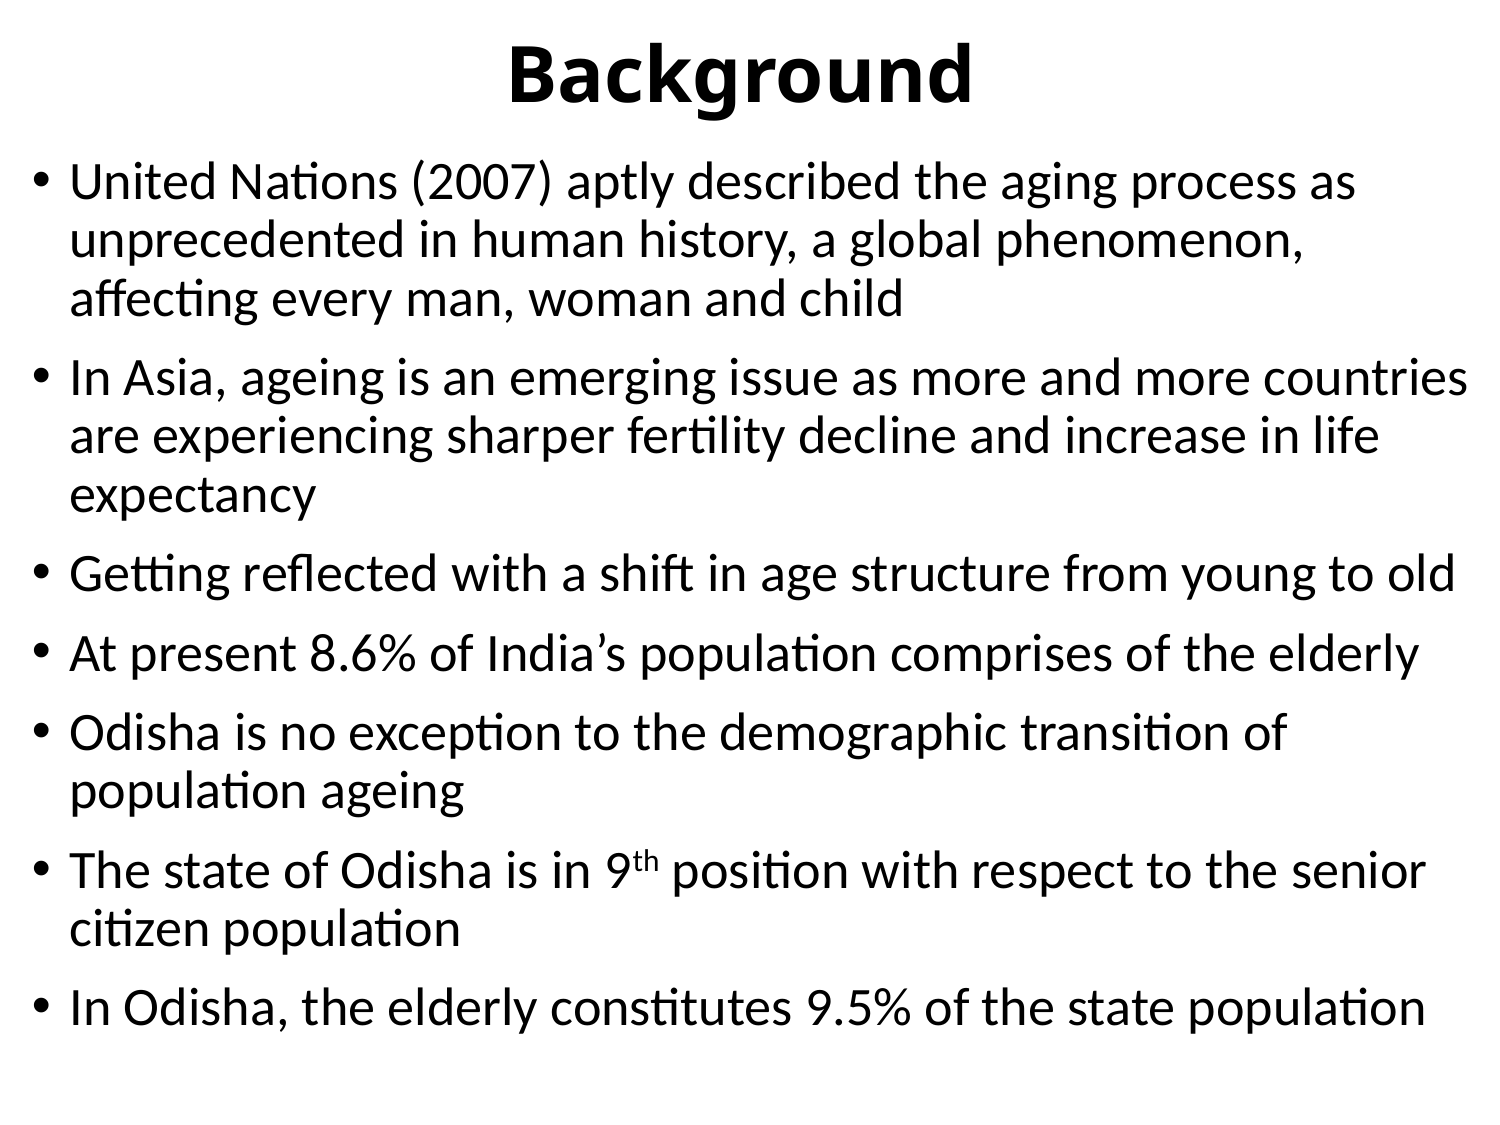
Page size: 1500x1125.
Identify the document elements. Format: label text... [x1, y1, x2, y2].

title Background [94, 28, 1388, 128]
list United Nations (2007) aptly described the aging process as unprecedented in human history, a global phenomenon, affecting every man, woman and child In Asia, ageing is an emerging issue as more and more countries are experiencing sharper fertility decline and increase in life expectancy Getting reflected with a shift in age structure from young to old At present 8.6% of India’s population comprises of the elderly Odisha is no exception to the demographic transition of population ageing The state of Odisha is in 9th position with respect to the senior citizen population In Odisha, the elderly constitutes 9.5% of the state population [16, 144, 1500, 1096]
